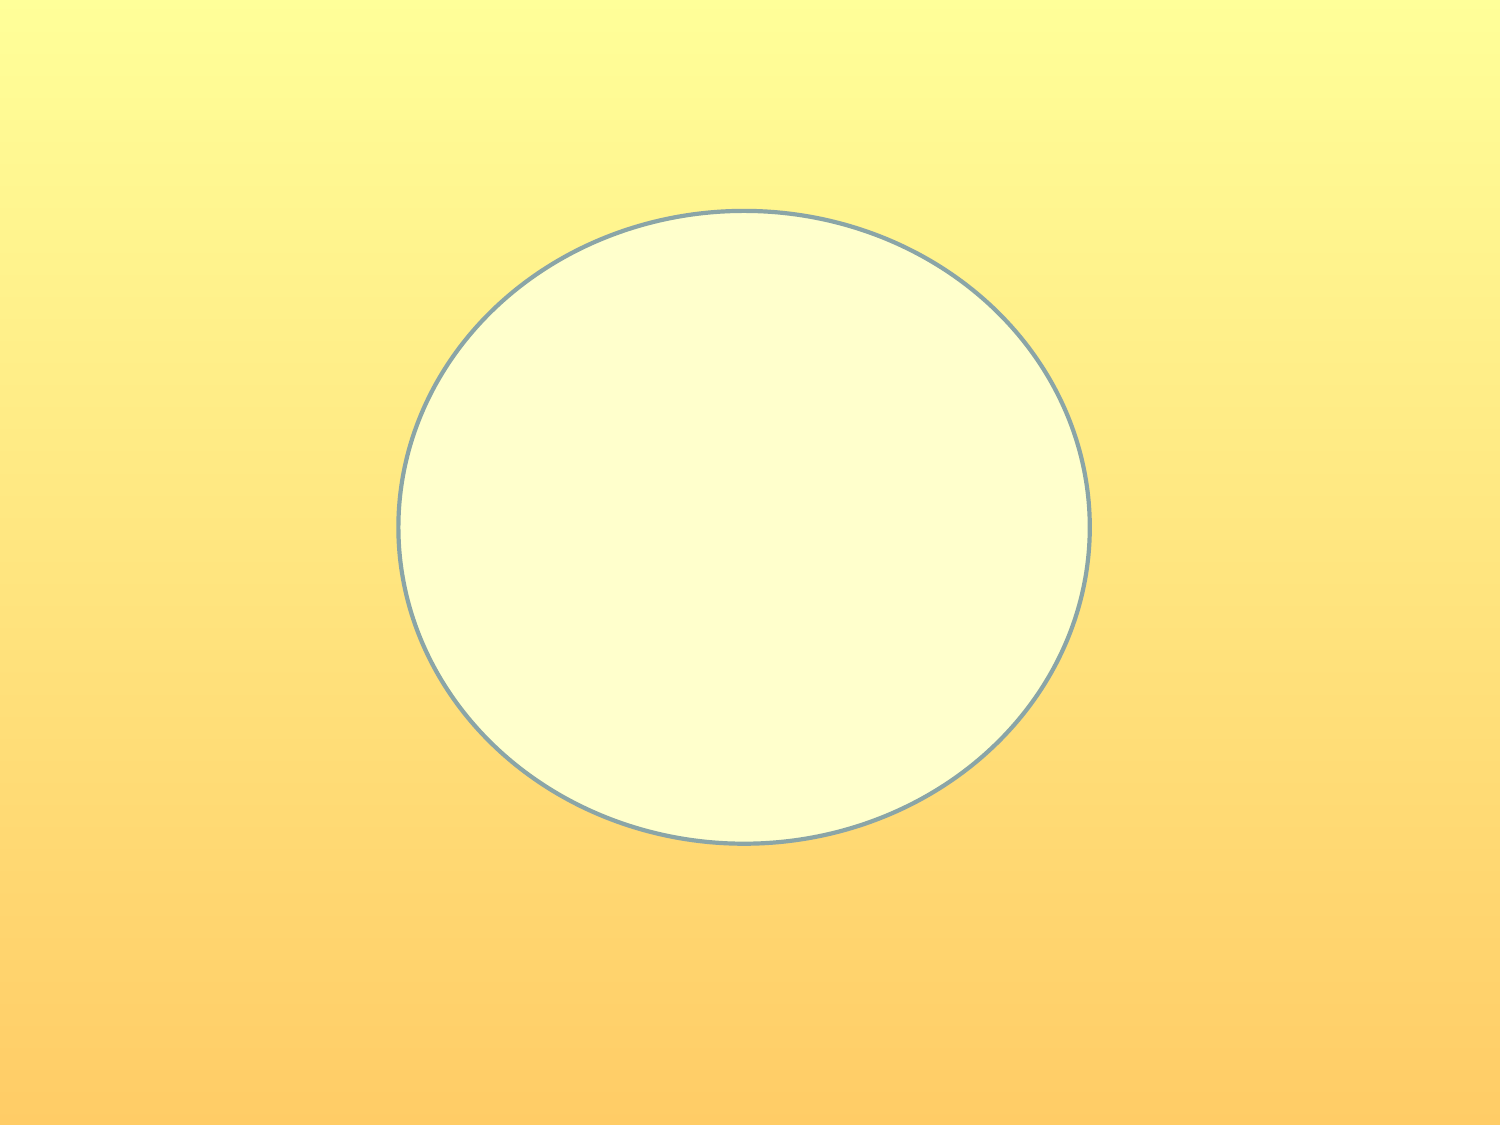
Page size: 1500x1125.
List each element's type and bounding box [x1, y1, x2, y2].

text_box [396, 208, 1092, 846]
